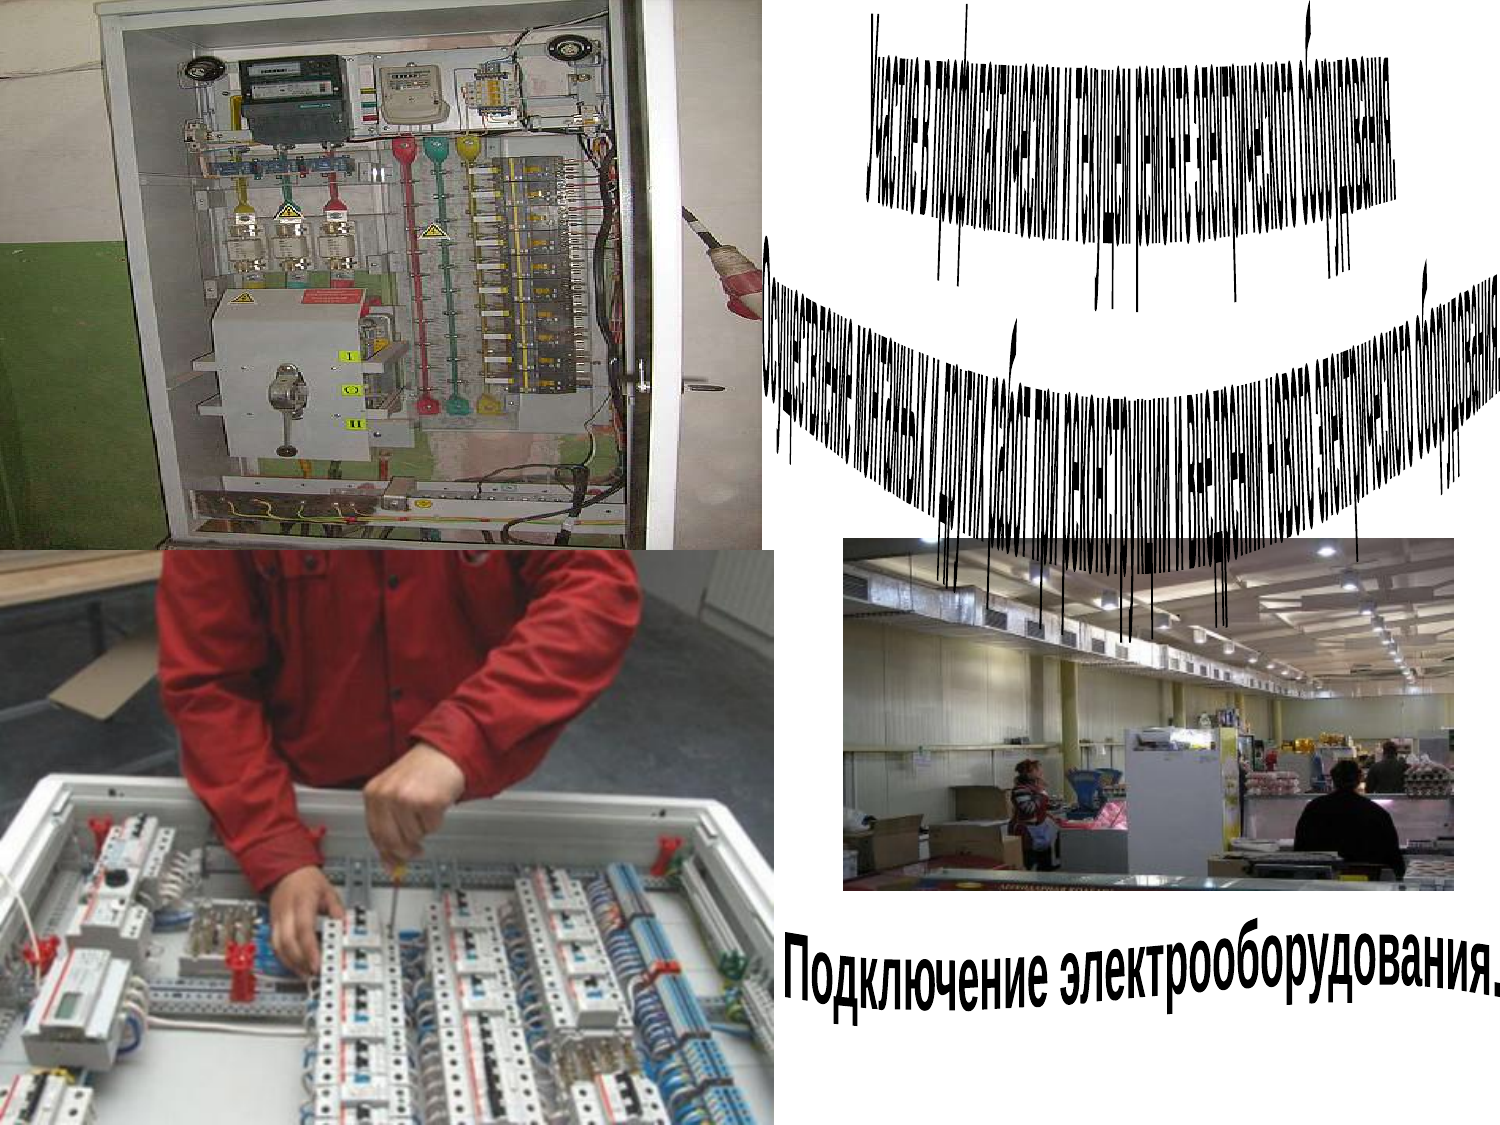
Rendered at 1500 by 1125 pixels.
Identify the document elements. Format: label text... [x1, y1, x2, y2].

text_box Участие в профилактическом и текущем ремонте электрического оборудования. Осуществление монтажных и других работ при реконструкции и внедрении нового электрического оборудования. [766, 235, 853, 466]
text_box Участие в профилактическом и текущем ремонте электрического оборудования. Осуществление монтажных и других работ при реконструкции и внедрении нового электрического оборудования. [1032, 388, 1060, 537]
text_box Участие в профилактическом и текущем ремонте электрического оборудования. Осуществление монтажных и других работ при реконструкции и внедрении нового электрического оборудования. [1187, 380, 1265, 537]
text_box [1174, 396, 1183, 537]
text_box Участие в профилактическом и текущем ремонте электрического оборудования. Осуществление монтажных и других работ при реконструкции и внедрении нового электрического оборудования. [1315, 320, 1413, 537]
text_box Участие в профилактическом и текущем ремонте электрического оборудования. Осуществление монтажных и других работ при реконструкции и внедрении нового электрического оборудования. [1298, 0, 1339, 279]
text_box Участие в профилактическом и текущем ремонте электрического оборудования. Осуществление монтажных и других работ при реконструкции и внедрении нового электрического оборудования. [866, 13, 919, 215]
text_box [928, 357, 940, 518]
picture [843, 538, 1454, 891]
picture [0, 0, 774, 1125]
text_box Участие в профилактическом и текущем ремонте электрического оборудования. Осуществление монтажных и других работ при реконструкции и внедрении нового электрического оборудования. [1451, 274, 1497, 483]
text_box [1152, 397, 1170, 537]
text_box Участие в профилактическом и текущем ремонте электрического оборудования. Осуществление монтажных и других работ при реконструкции и внедрении нового электрического оборудования. [1062, 391, 1147, 537]
text_box Участие в профилактическом и текущем ремонте электрического оборудования. Осуществление монтажных и других работ при реконструкции и внедрении нового электрического оборудования. [938, 362, 988, 537]
text_box Участие в профилактическом и текущем ремонте электрического оборудования. Осуществление монтажных и других работ при реконструкции и внедрении нового электрического оборудования. [1337, 55, 1396, 273]
text_box Участие в профилактическом и текущем ремонте электрического оборудования. Осуществление монтажных и других работ при реконструкции и внедрении нового электрического оборудования. [931, 3, 1060, 287]
text_box Участие в профилактическом и текущем ремонте электрического оборудования. Осуществление монтажных и других работ при реконструкции и внедрении нового электрического оборудования. [1194, 61, 1288, 303]
text_box Участие в профилактическом и текущем ремонте электрического оборудования. Осуществление монтажных и других работ при реконструкции и внедрении нового электрического оборудования. [1415, 258, 1450, 496]
text_box Участие в профилактическом и текущем ремонте электрического оборудования. Осуществление монтажных и других работ при реконструкции и внедрении нового электрического оборудования. [1075, 65, 1131, 312]
text_box Участие в профилактическом и текущем ремонте электрического оборудования. Осуществление монтажных и других работ при реконструкции и внедрении нового электрического оборудования. [1265, 363, 1314, 537]
text_box Участие в профилактическом и текущем ремонте электрического оборудования. Осуществление монтажных и других работ при реконструкции и внедрении нового электрического оборудования. [853, 324, 929, 512]
text_box Участие в профилактическом и текущем ремонте электрического оборудования. Осуществление монтажных и других работ при реконструкции и внедрении нового электрического оборудования. [1135, 65, 1191, 313]
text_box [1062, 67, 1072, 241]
text_box Участие в профилактическом и текущем ремонте электрического оборудования. Осуществление монтажных и других работ при реконструкции и внедрении нового электрического оборудования. [988, 318, 1031, 537]
